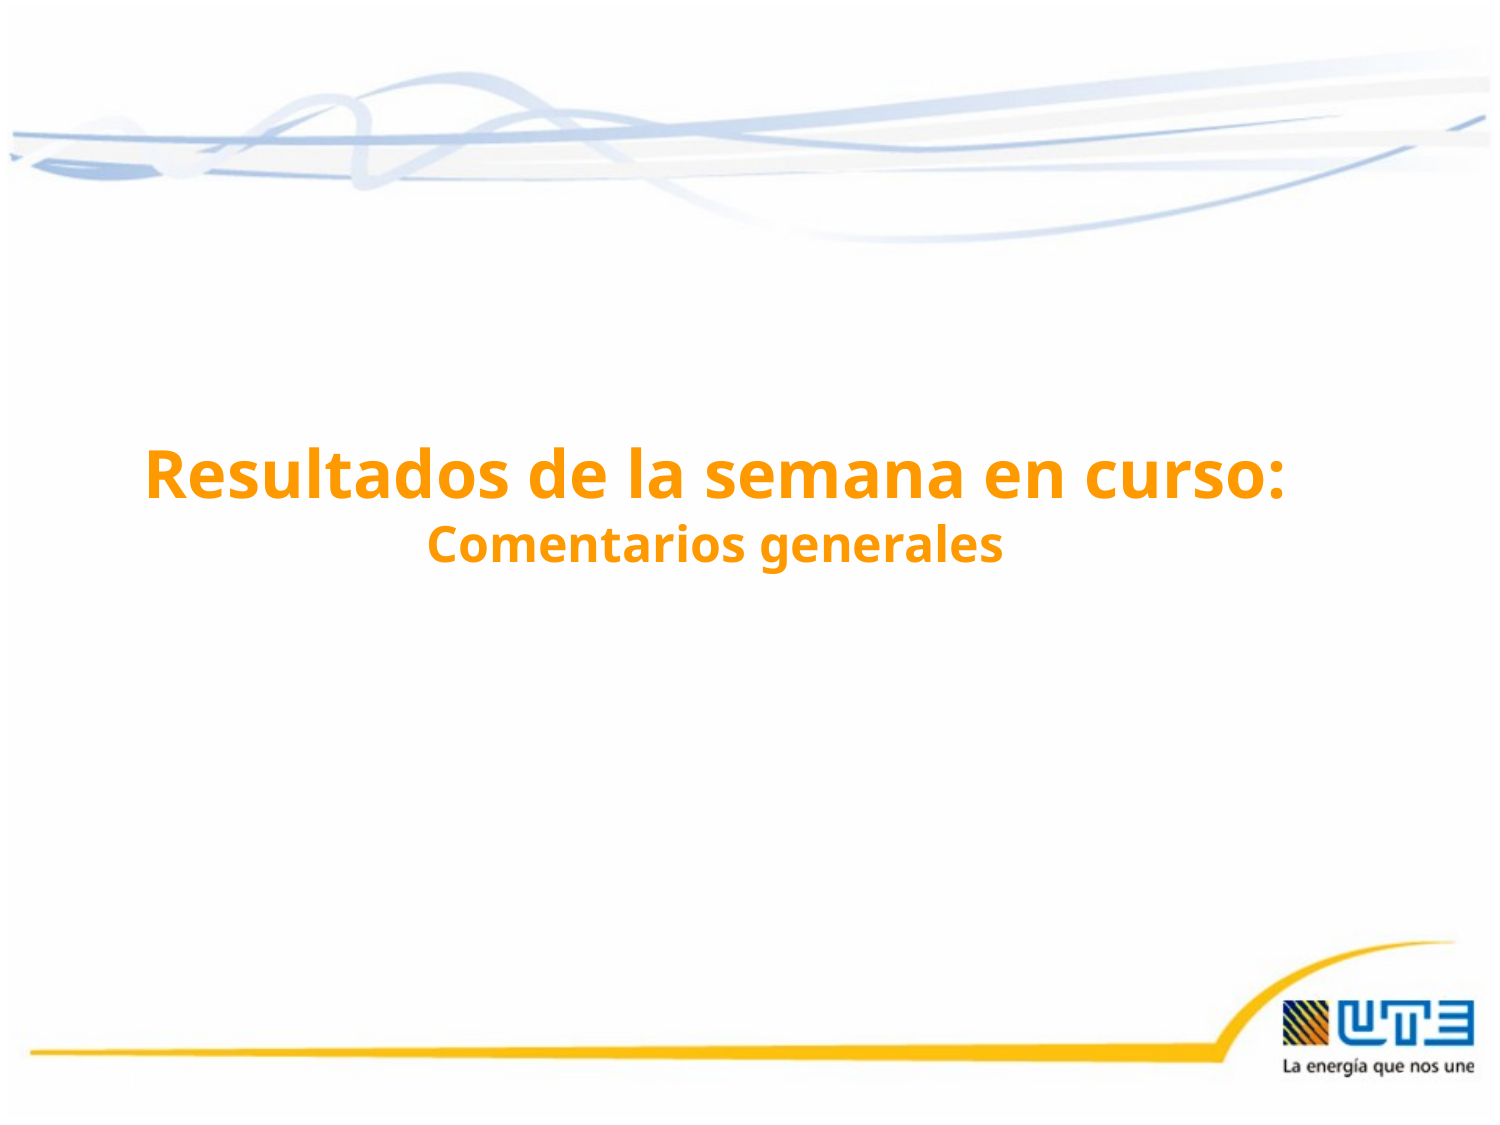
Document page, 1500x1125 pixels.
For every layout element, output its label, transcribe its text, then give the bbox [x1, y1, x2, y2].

title Resultados de la semana en curso: Comentarios generales [40, 278, 1390, 726]
text_box 20/11/2015 [75, 1024, 425, 1103]
picture [7, 6, 1493, 1118]
text_box 2 [1074, 1024, 1425, 1103]
